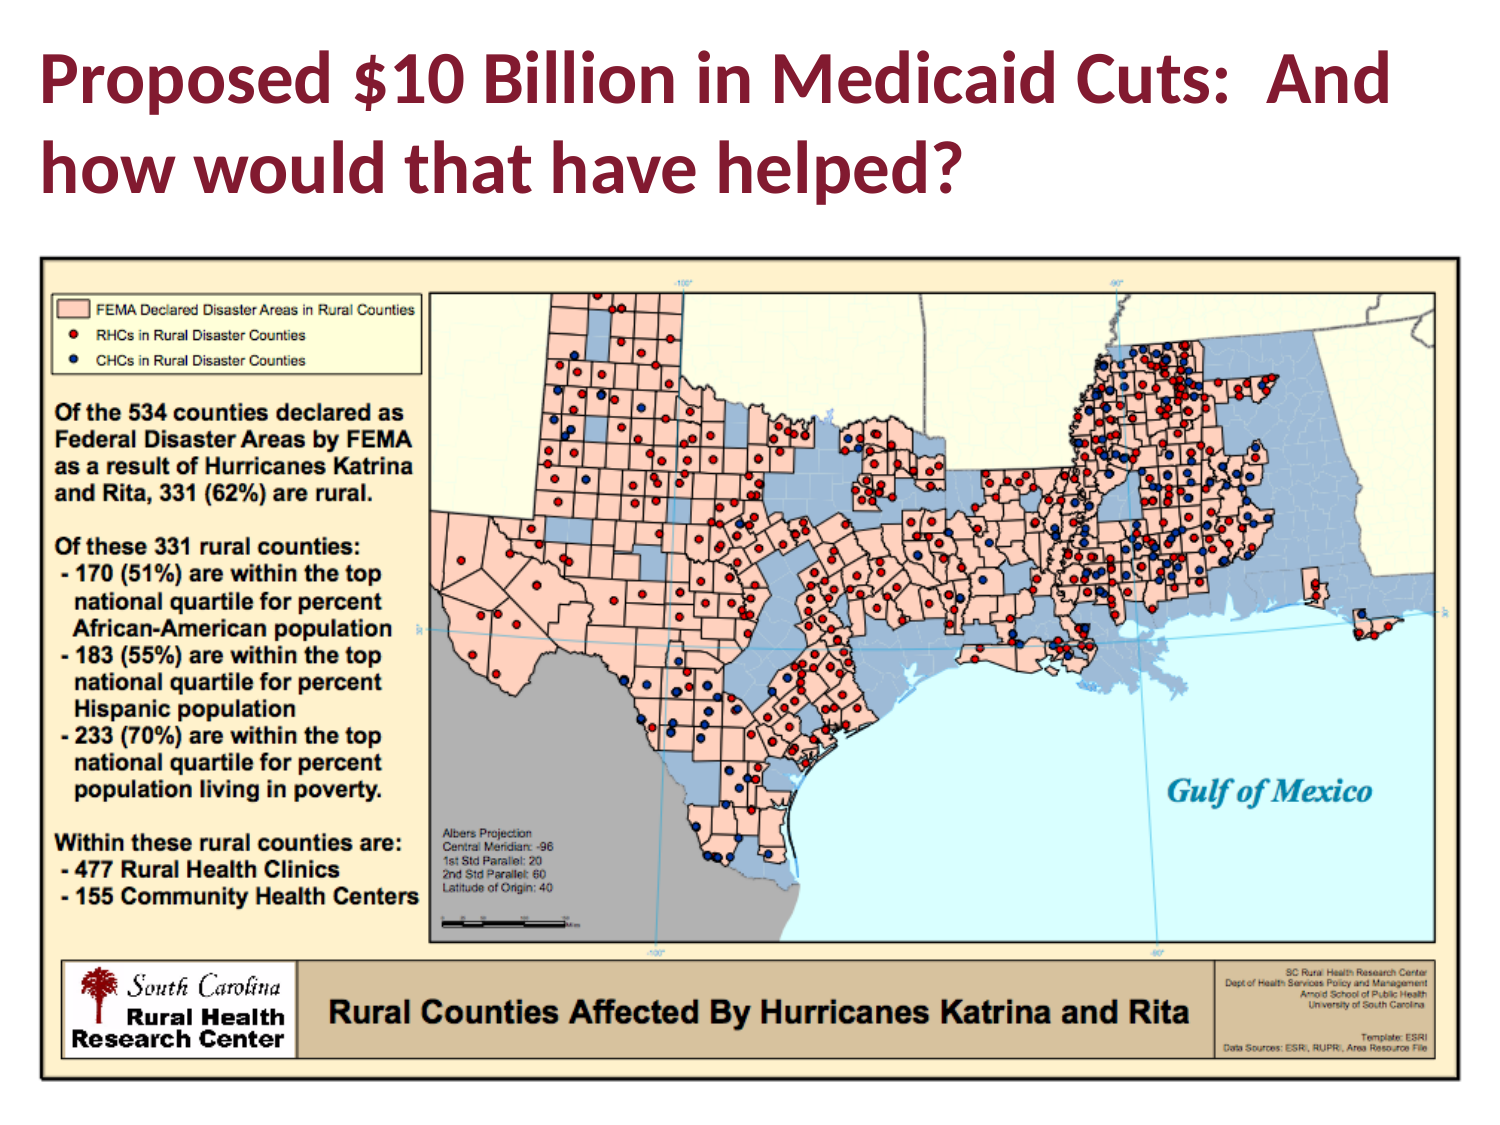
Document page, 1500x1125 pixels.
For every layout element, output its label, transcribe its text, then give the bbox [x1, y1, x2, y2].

picture [0, 213, 1500, 1125]
text_box Proposed $10 Billion in Medicaid Cuts: And how would that have helped? [24, 37, 1500, 200]
